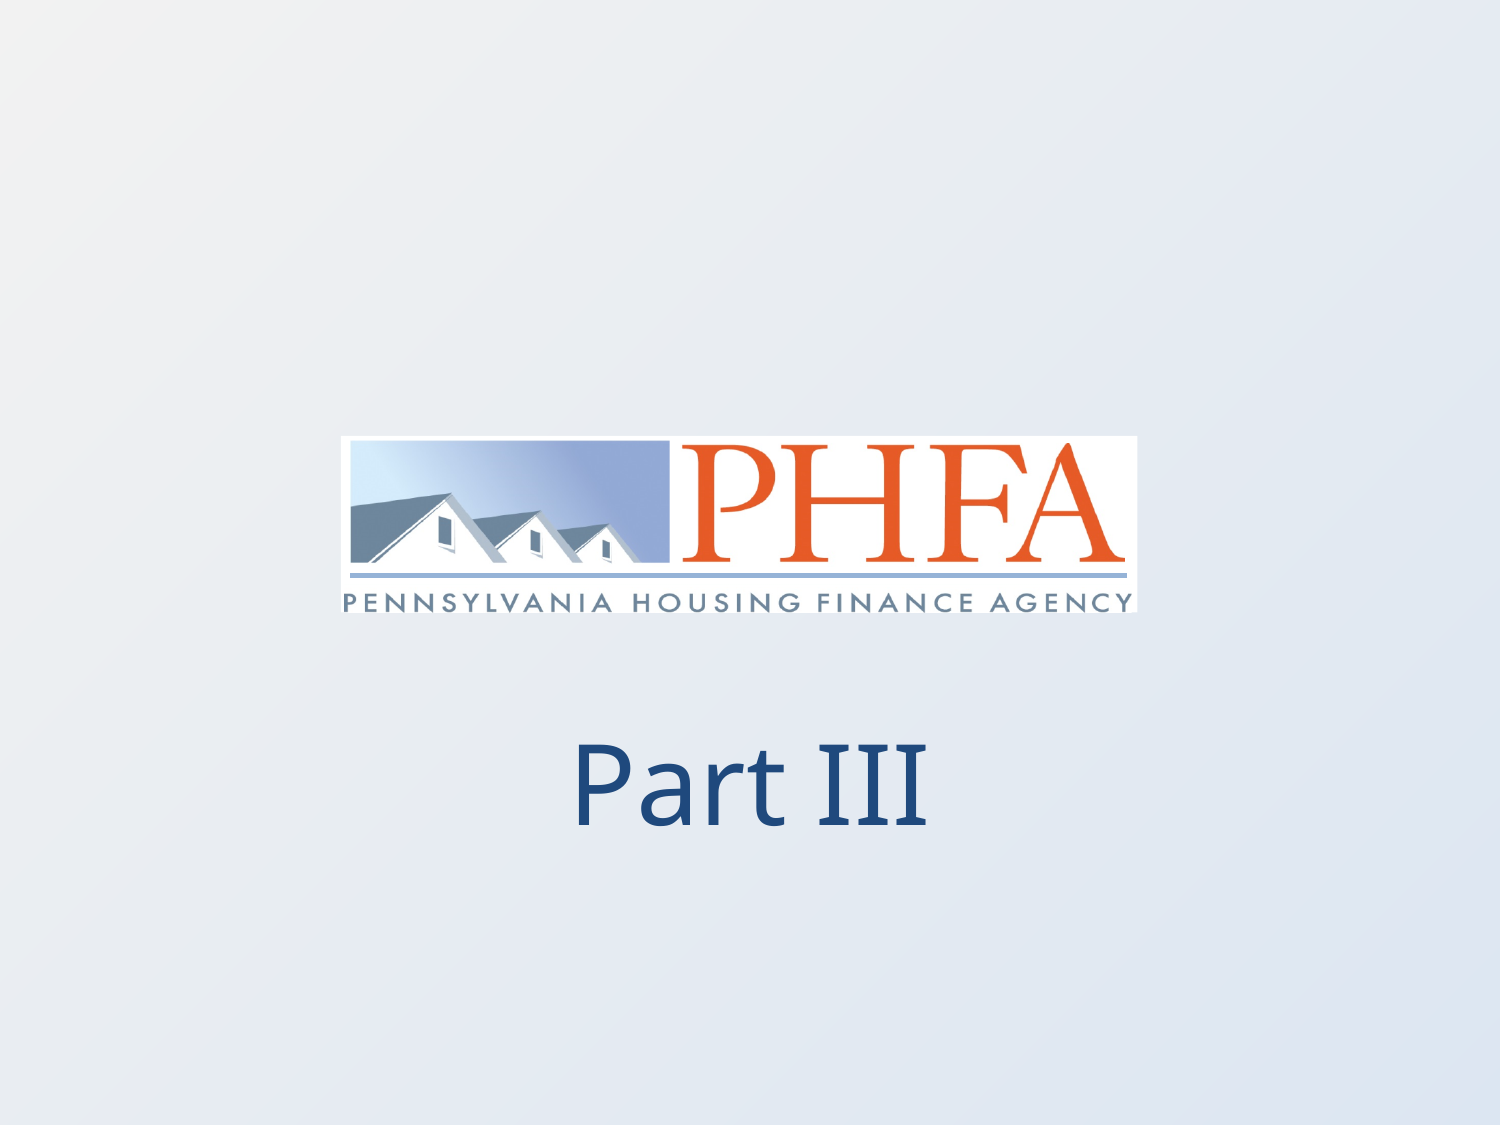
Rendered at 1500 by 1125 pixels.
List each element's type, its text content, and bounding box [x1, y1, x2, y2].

text_box [339, 434, 1140, 524]
picture [343, 582, 1132, 613]
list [677, 442, 1126, 567]
text_box Part III [118, 524, 1382, 1037]
picture [340, 439, 670, 567]
